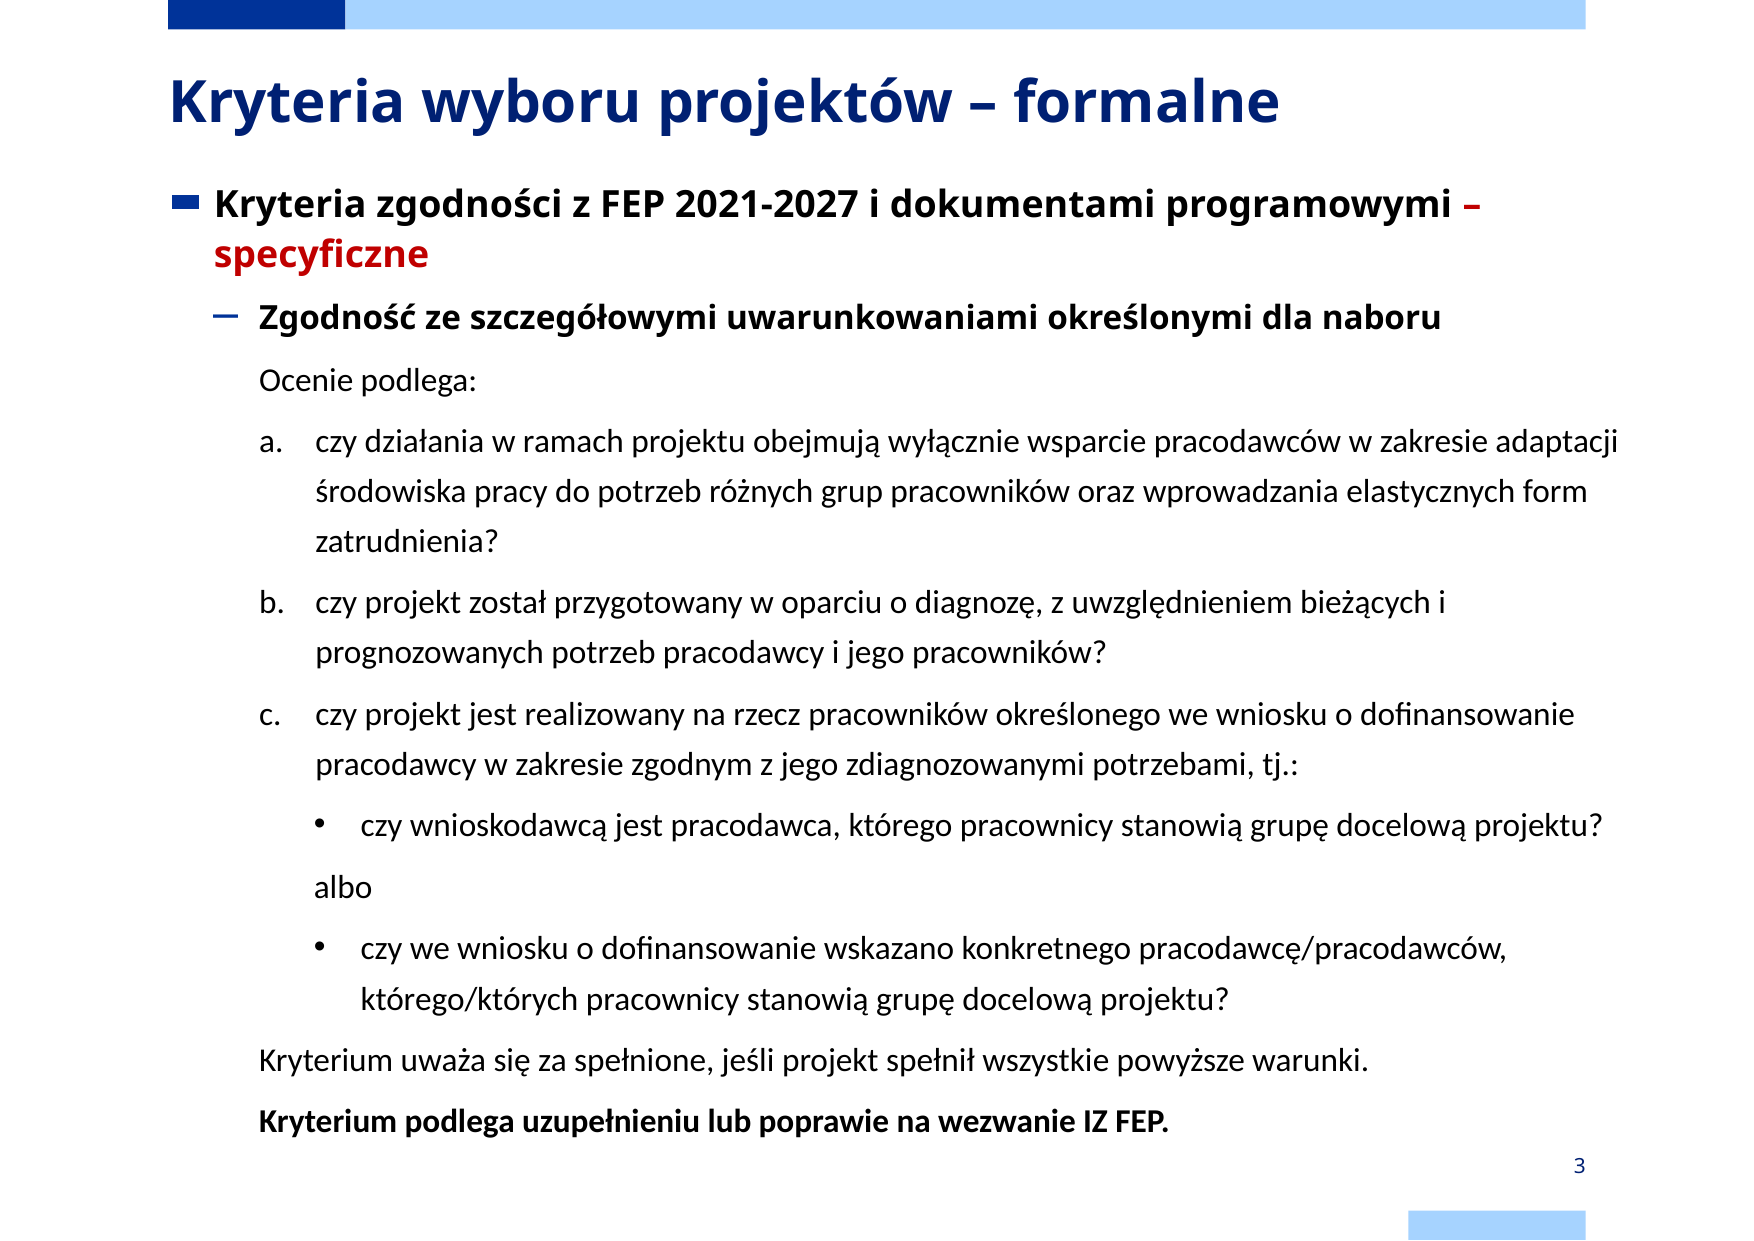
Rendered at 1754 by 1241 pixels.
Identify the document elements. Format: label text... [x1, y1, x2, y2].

picture [213, 304, 238, 328]
title Kryteria wyboru projektów – formalne [168, 59, 1586, 166]
list Kryteria zgodności z FEP 2021-2027 i dokumentami programowymi – specyficzne Zgodność ze szczegółowymi uwarunkowaniami określonymi dla naboru Ocenie podlega: czy działania w ramach projektu obejmują wyłącznie wsparcie pracodawców w zakresie adaptacji środowiska pracy do potrzeb różnych grup pracowników oraz wprowadzania elastycznych form zatrudnienia? czy projekt został przygotowany w oparciu o diagnozę, z uwzględnieniem bieżących i prognozowanych potrzeb pracodawcy i jego pracowników? czy projekt jest realizowany na rzecz pracowników określonego we wniosku o dofinansowanie pracodawcy w zakresie zgodnym z jego zdiagnozowanymi potrzebami, tj.: czy wnioskodawcą jest pracodawca, którego pracownicy stanowią grupę docelową projektu? albo czy we wniosku o dofinansowanie wskazano konkretnego pracodawcę/pracodawców, którego/których pracownicy stanowią grupę docelową projektu? Kryterium uważa się za spełnione, jeśli projekt spełnił wszystkie powyższe warunki. Kryterium podlega uzupełnieniu lub poprawie na wezwanie IZ FEP. [170, 174, 1671, 1105]
slide_number 3 [1408, 1151, 1586, 1182]
picture [172, 188, 199, 216]
